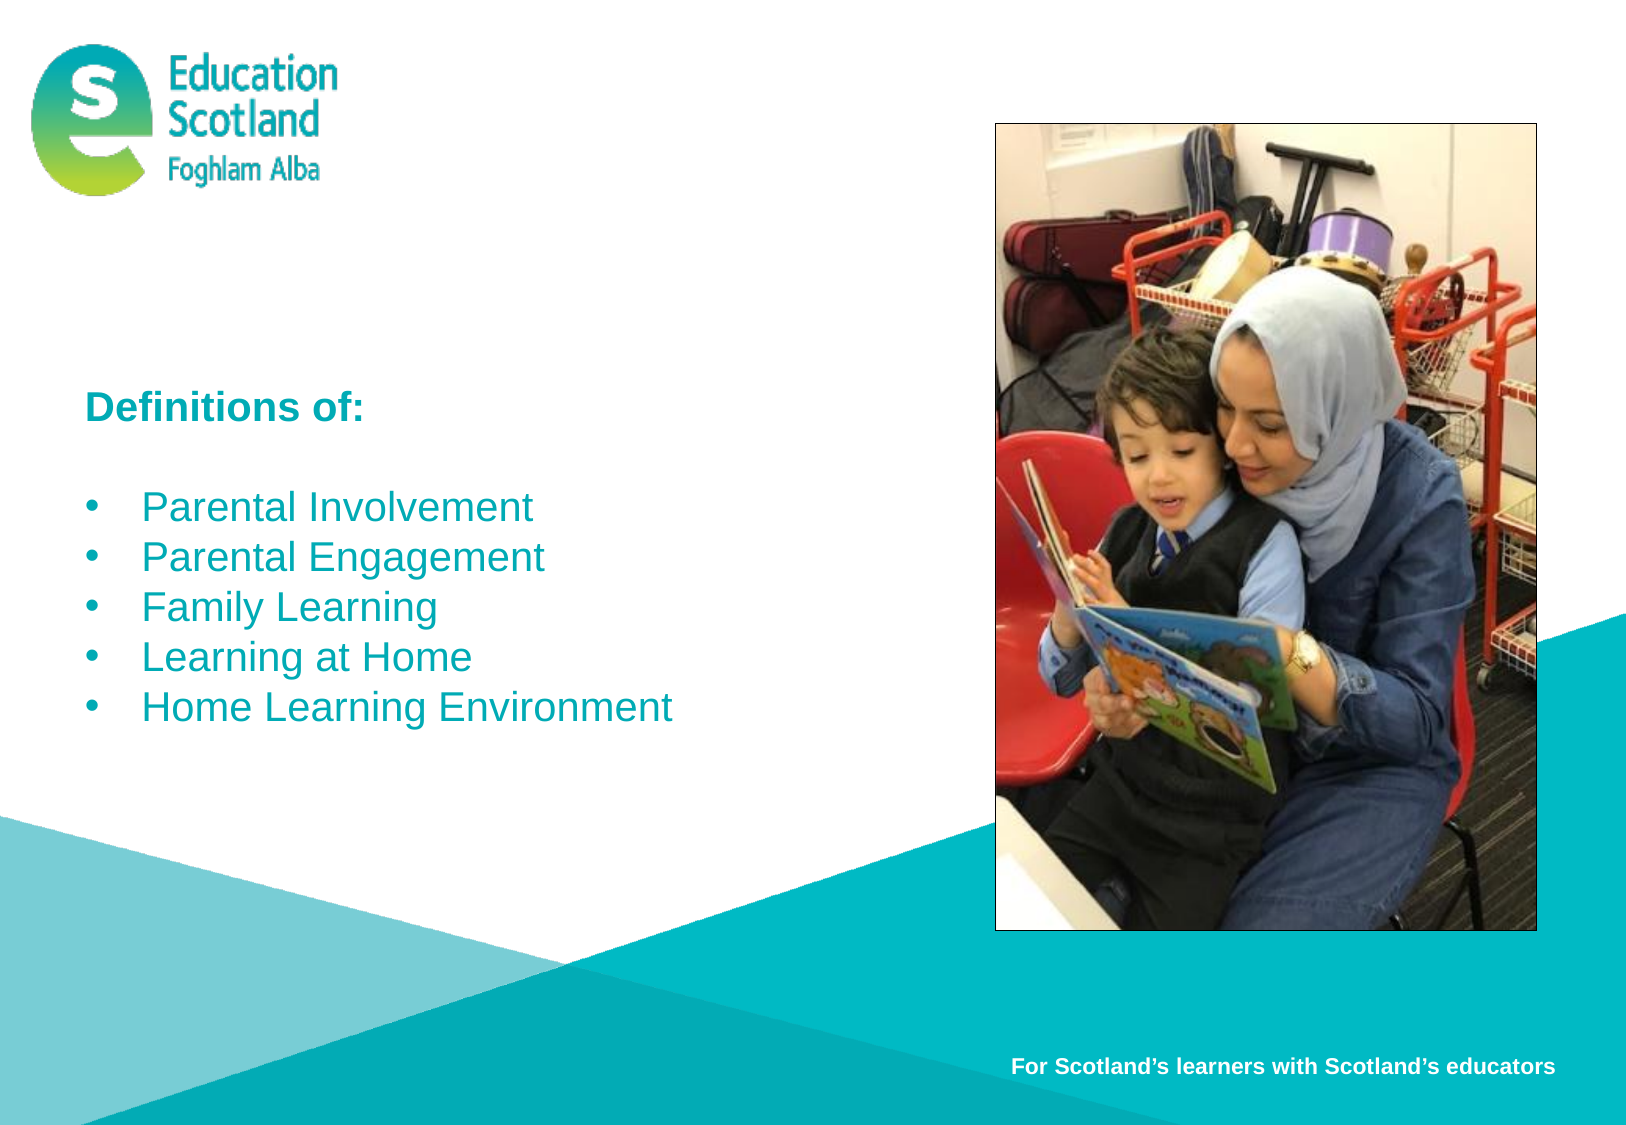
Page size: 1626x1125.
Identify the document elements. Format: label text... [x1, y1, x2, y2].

picture [24, 40, 345, 207]
text_box Definitions of: Parental Involvement Parental Engagement Family Learning Learning at Home Home Learning Environment [69, 372, 862, 608]
picture [0, 124, 1625, 1125]
